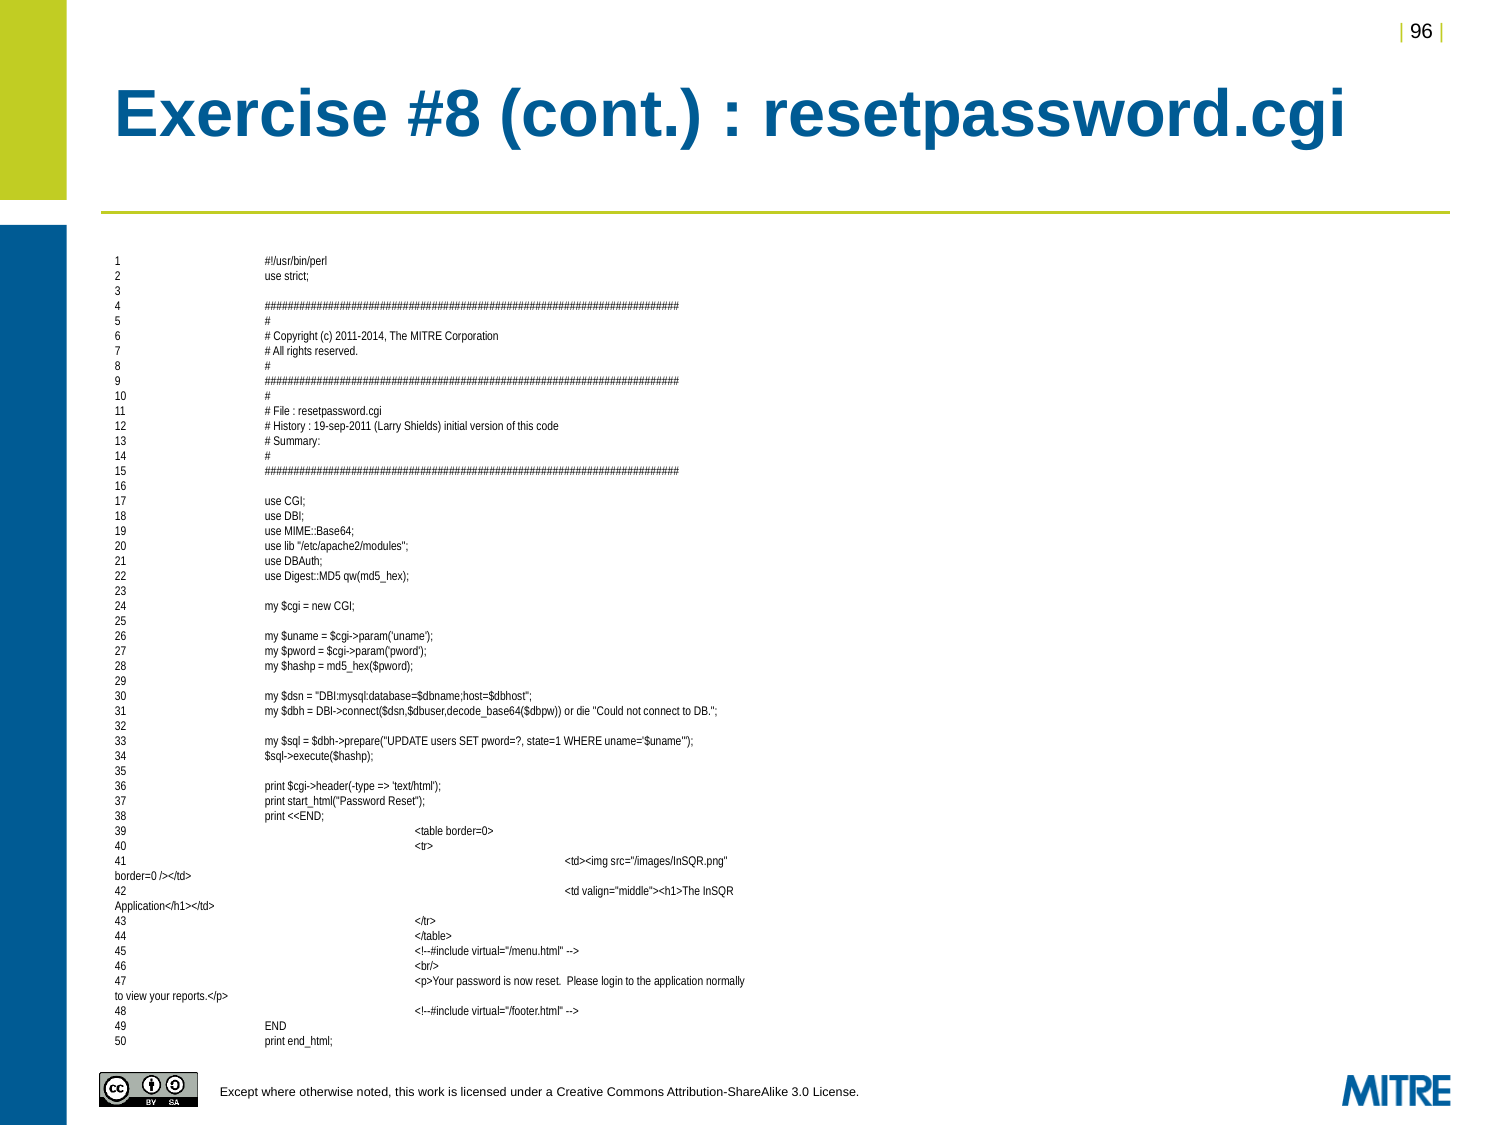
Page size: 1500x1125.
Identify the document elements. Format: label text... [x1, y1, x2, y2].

picture [1342, 1072, 1453, 1113]
title Exercise #8 (cont.) : resetpassword.cgi [99, 45, 1450, 188]
picture [99, 1072, 198, 1107]
list 1 #!/usr/bin/perl 2 use strict; 3 4 ######################################################################## 5 # 6 # Copyright (c) 2011-2014, The MITRE Corporation 7 # All rights reserved. 8 # 9 ######################################################################## 10 # 11 # File : resetpassword.cgi 12 # History : 19-sep-2011 (Larry Shields) initial version of this code 13 # Summary: 14 # 15 ######################################################################## 16 17 use CGI; 18 use DBI; 19 use MIME::Base64; 20 use lib "/etc/apache2/modules"; 21 use DBAuth; 22 use Digest::MD5 qw(md5_hex); 23 24 my $cgi = new CGI; 25 26 my $uname = $cgi->param('uname'); 27 my $pword = $cgi->param('pword'); 28 my $hashp = md5_hex($pword); 29 30 my $dsn = "DBI:mysql:database=$dbname;host=$dbhost"; 31 my $dbh = DBI->connect($dsn,$dbuser,decode_base64($dbpw)) or die "Could not connect to DB."; 32 33 my $sql = $dbh->prepare("UPDATE users SET pword=?, state=1 WHERE uname='$uname'"); 34 $sql->execute($hashp); 35 36 print $cgi->header(-type => 'text/html'); 37 print start_html("Password Reset"); 38 print <<END; 39 <table border=0> 40 <tr> 41 <td><img src="/images/InSQR.png" border=0 /></td> 42 <td valign="middle"><h1>The InSQR Application</h1></td> 43 </tr> 44 </table> 45 <!--#include virtual="/menu.html" --> 46 <br/> 47 <p>Your password is now reset. Please login to the application normally to view your reports.</p> 48 <!--#include virtual="/footer.html" --> 49 END 50 print end_html; [99, 245, 763, 1013]
